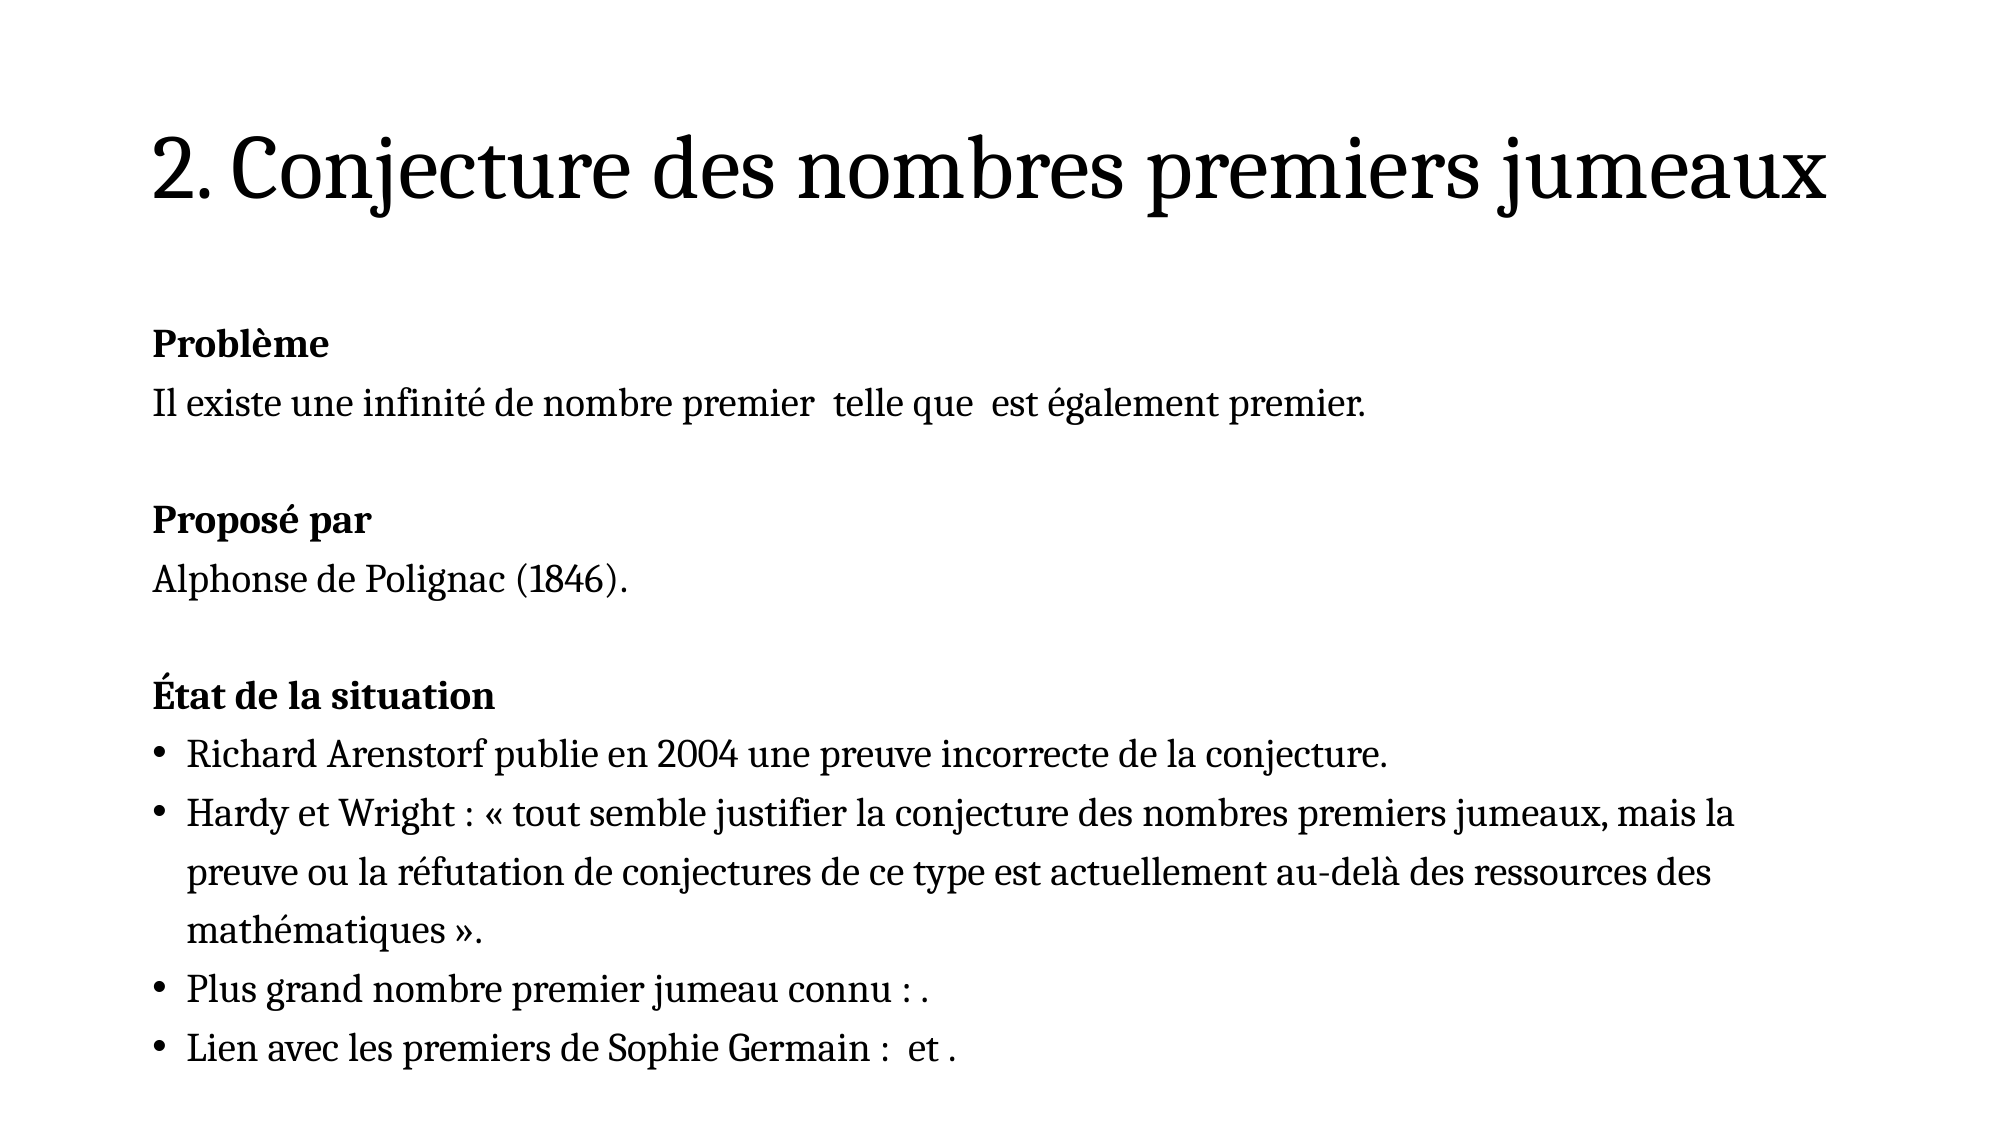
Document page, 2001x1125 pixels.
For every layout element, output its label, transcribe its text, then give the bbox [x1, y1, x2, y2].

title 2. Conjecture des nombres premiers jumeaux [137, 59, 1863, 278]
